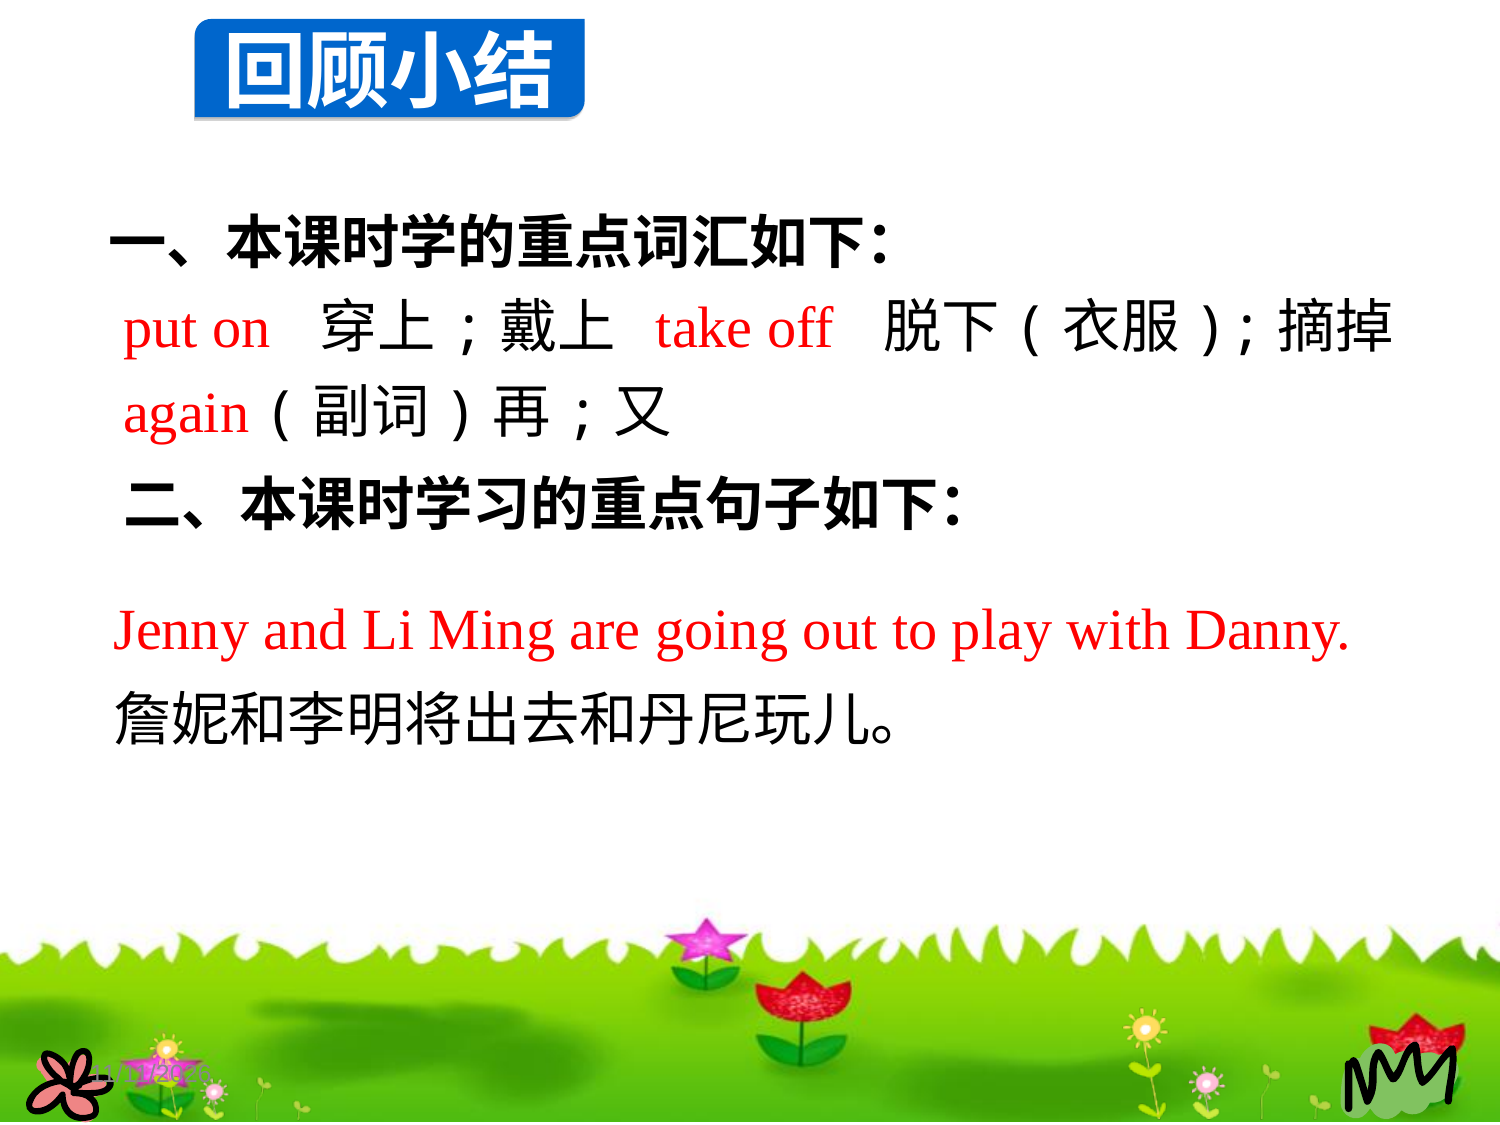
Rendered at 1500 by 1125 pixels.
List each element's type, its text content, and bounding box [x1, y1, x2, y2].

picture [0, 298, 1500, 1125]
text_box 回顾小结 [194, 18, 585, 118]
text_box 一、本课时学的重点词汇如下： put on 穿上;戴上 take off 脱下(衣服);摘掉 again (副词)再;又 [93, 184, 1500, 298]
